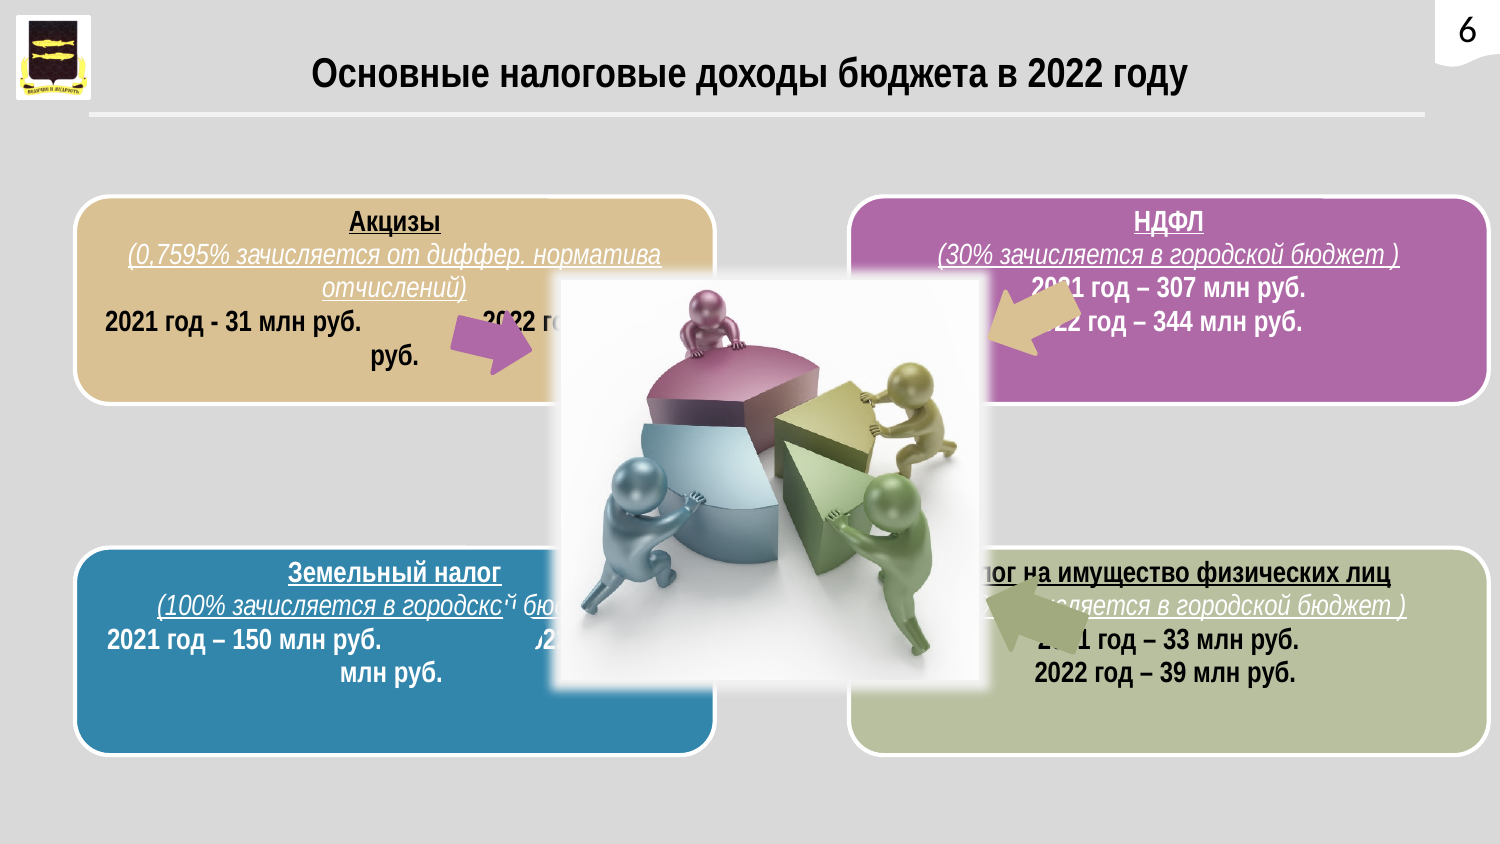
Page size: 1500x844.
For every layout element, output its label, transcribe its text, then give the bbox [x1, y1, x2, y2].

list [74, 140, 1483, 812]
text_box 6 [1433, 0, 1500, 69]
title Основные налоговые доходы бюджета в 2022 году [75, 0, 1425, 139]
picture [560, 279, 979, 680]
text_box [16, 15, 91, 100]
